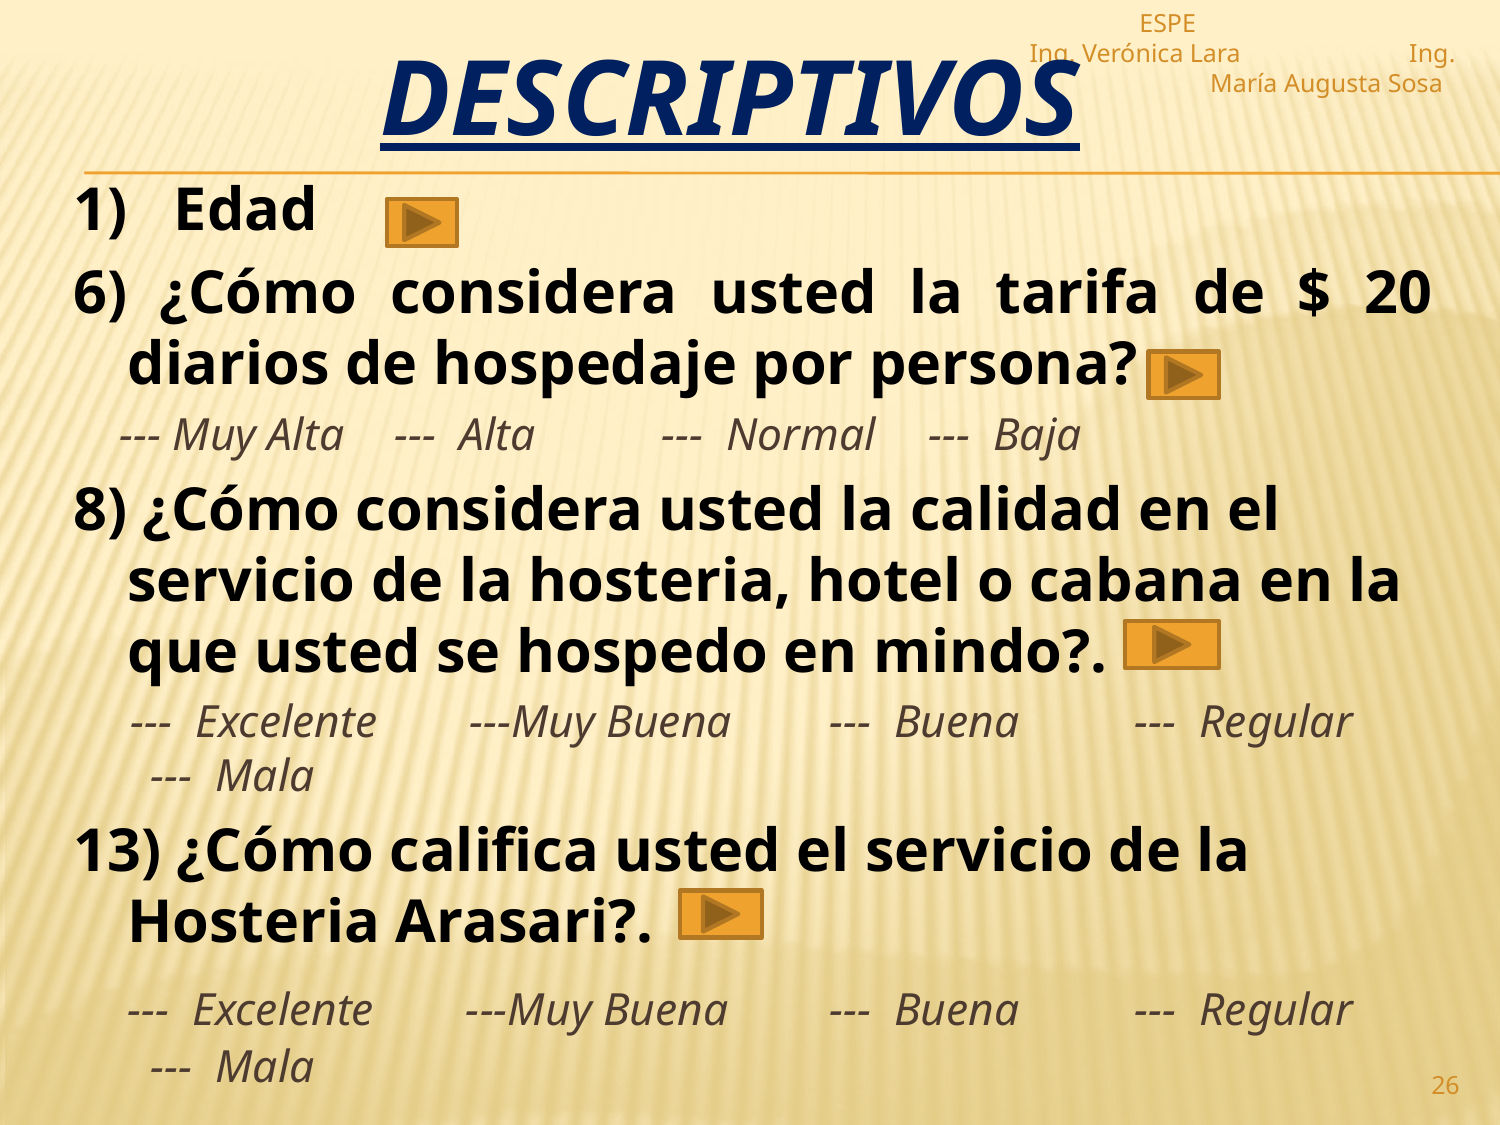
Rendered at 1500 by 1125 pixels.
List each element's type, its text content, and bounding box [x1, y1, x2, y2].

title DESCRIPTIVOS [58, 35, 1402, 153]
text_box [678, 888, 764, 940]
text_box [385, 197, 459, 248]
footer ESPE Ing. Verónica Lara Ing. María Augusta Sosa [996, 0, 1472, 82]
text_box [1123, 619, 1221, 670]
text_box [1146, 349, 1221, 400]
slide_number 26 [1350, 1061, 1475, 1103]
list 1) Edad 6) ¿Cómo considera usted la tarifa de $ 20 diarios de hospedaje por persona? --- Muy Alta --- Alta --- Normal --- Baja 8) ¿Cómo considera usted la calidad en el servicio de la hosteria, hotel o cabana en la que usted se hospedo en mindo?. --- Excelente ---Muy Buena --- Buena --- Regular --- Mala 13) ¿Cómo califica usted el servicio de la Hosteria Arasari?. --- Excelente ---Muy Buena --- Buena --- Regular --- Mala [58, 164, 1449, 1125]
